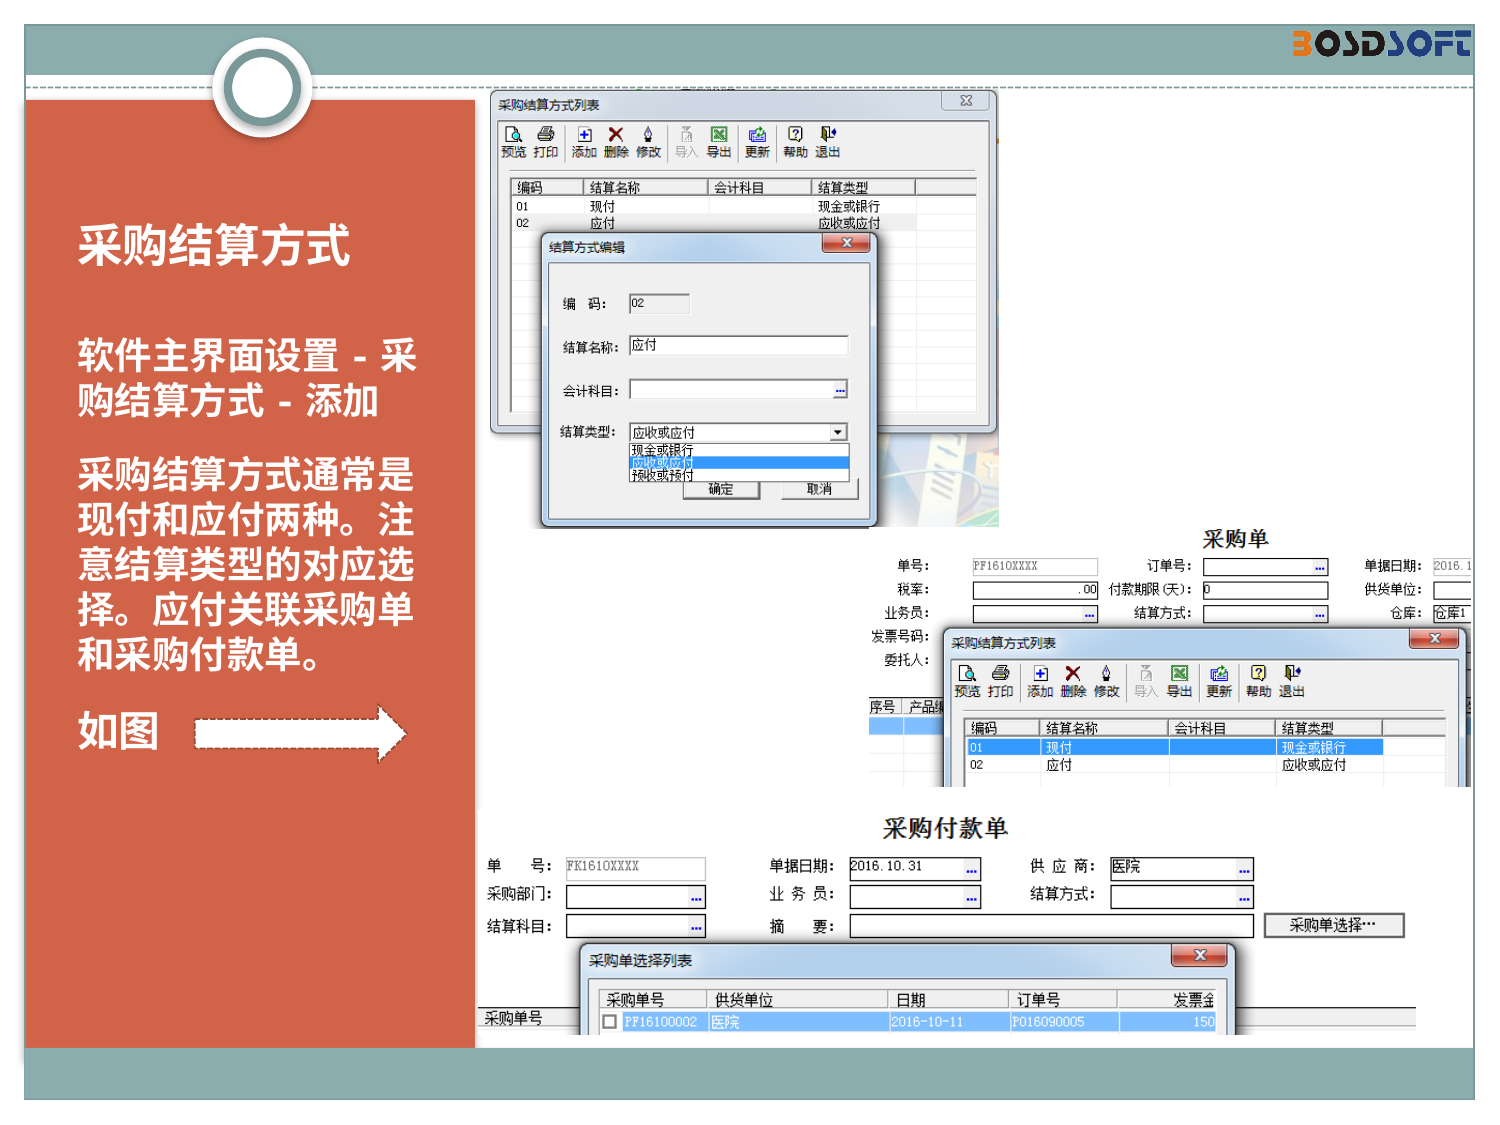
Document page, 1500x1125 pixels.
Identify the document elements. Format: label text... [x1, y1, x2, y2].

title 采购结算方式 [62, 149, 450, 279]
picture [1293, 30, 1471, 57]
picture [478, 810, 1416, 1036]
text_box [193, 703, 409, 765]
picture [489, 89, 1471, 788]
list 软件主界面设置-采购结算方式-添加 采购结算方式通常是现付和应付两种。注意结算类型的对应选择。应付关联采购单和采购付款单。 如图 [62, 324, 450, 1005]
